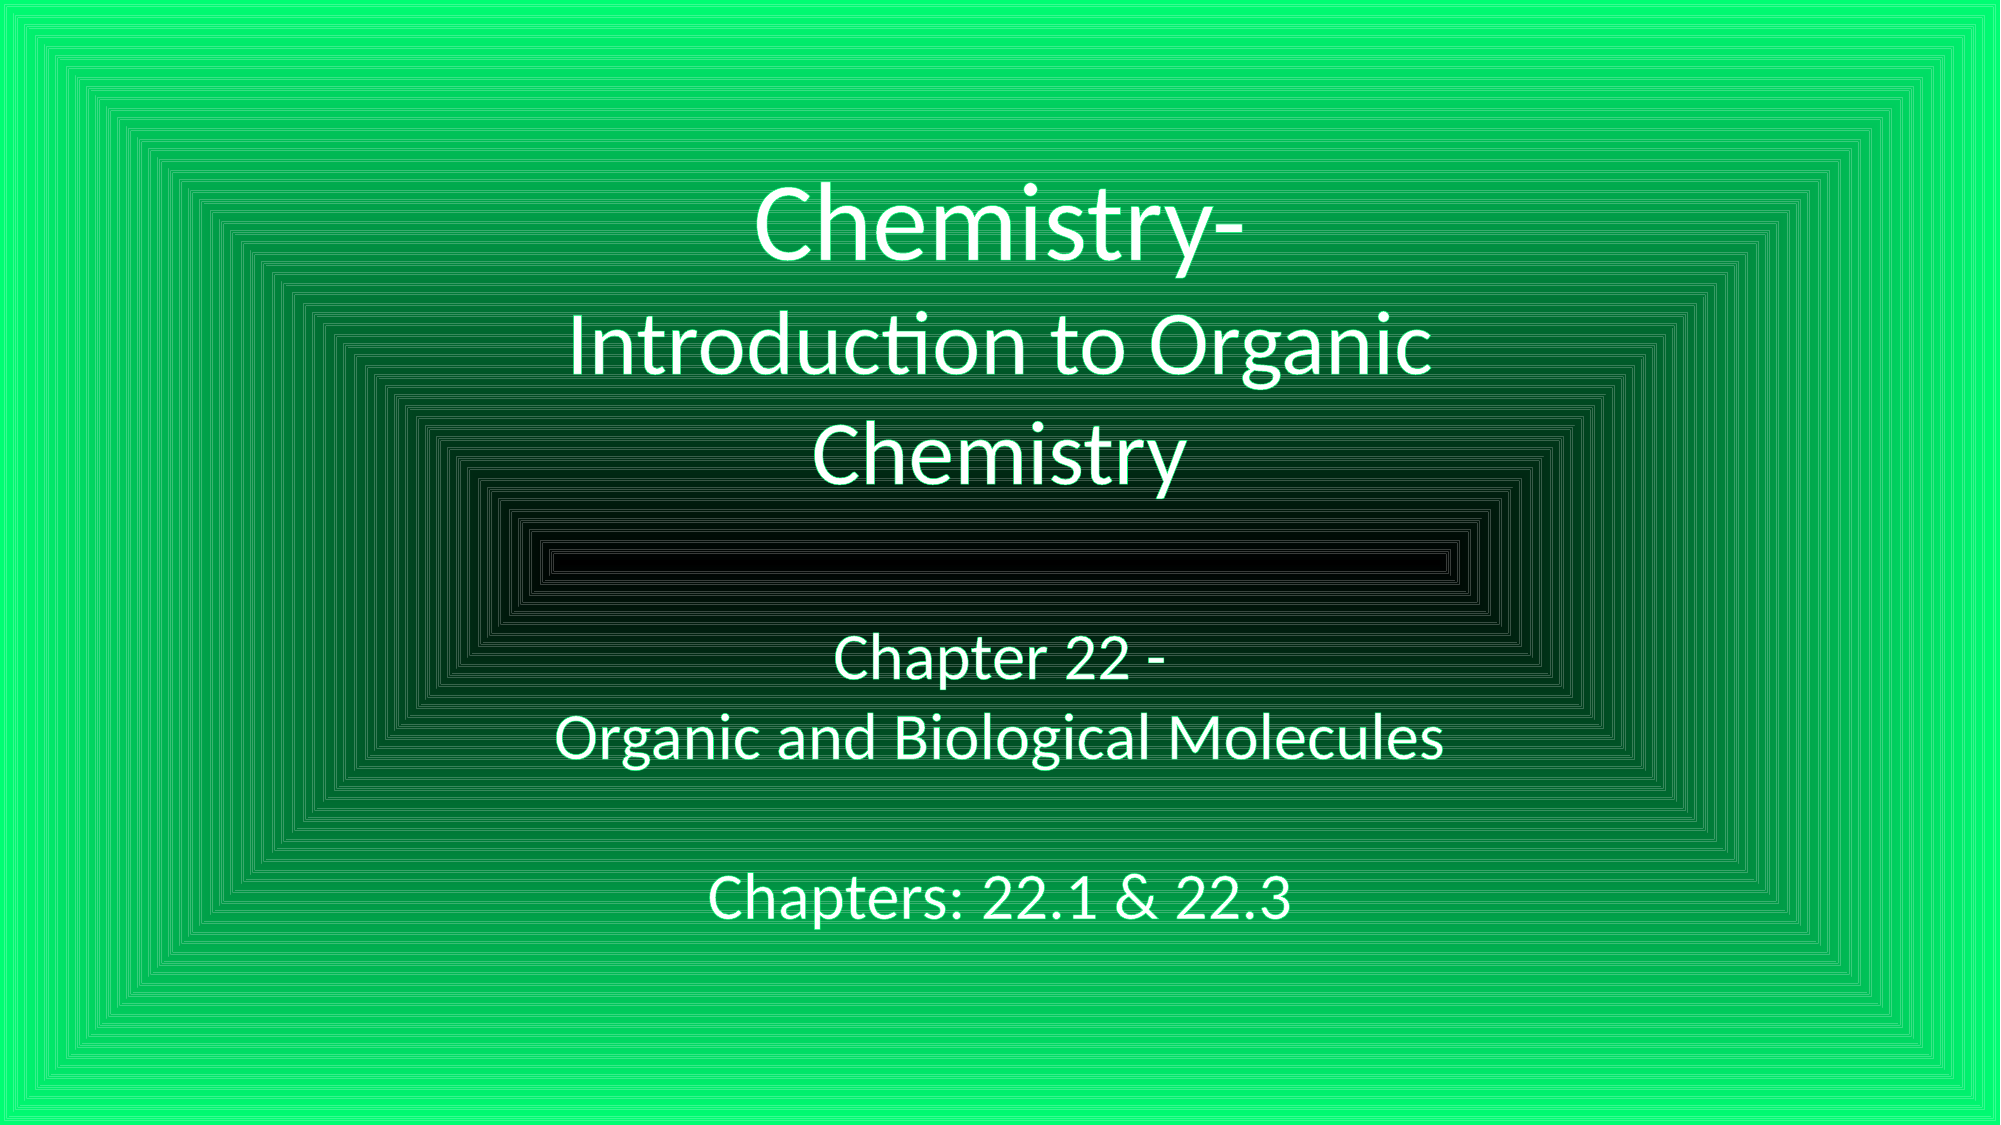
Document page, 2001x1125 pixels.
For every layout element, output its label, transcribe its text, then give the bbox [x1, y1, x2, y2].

text_box Chemistry- Introduction to Organic Chemistry Chapter 22 - Organic and Biological Molecules Chapters: 22.1 & 22.3 [357, 140, 1642, 1125]
